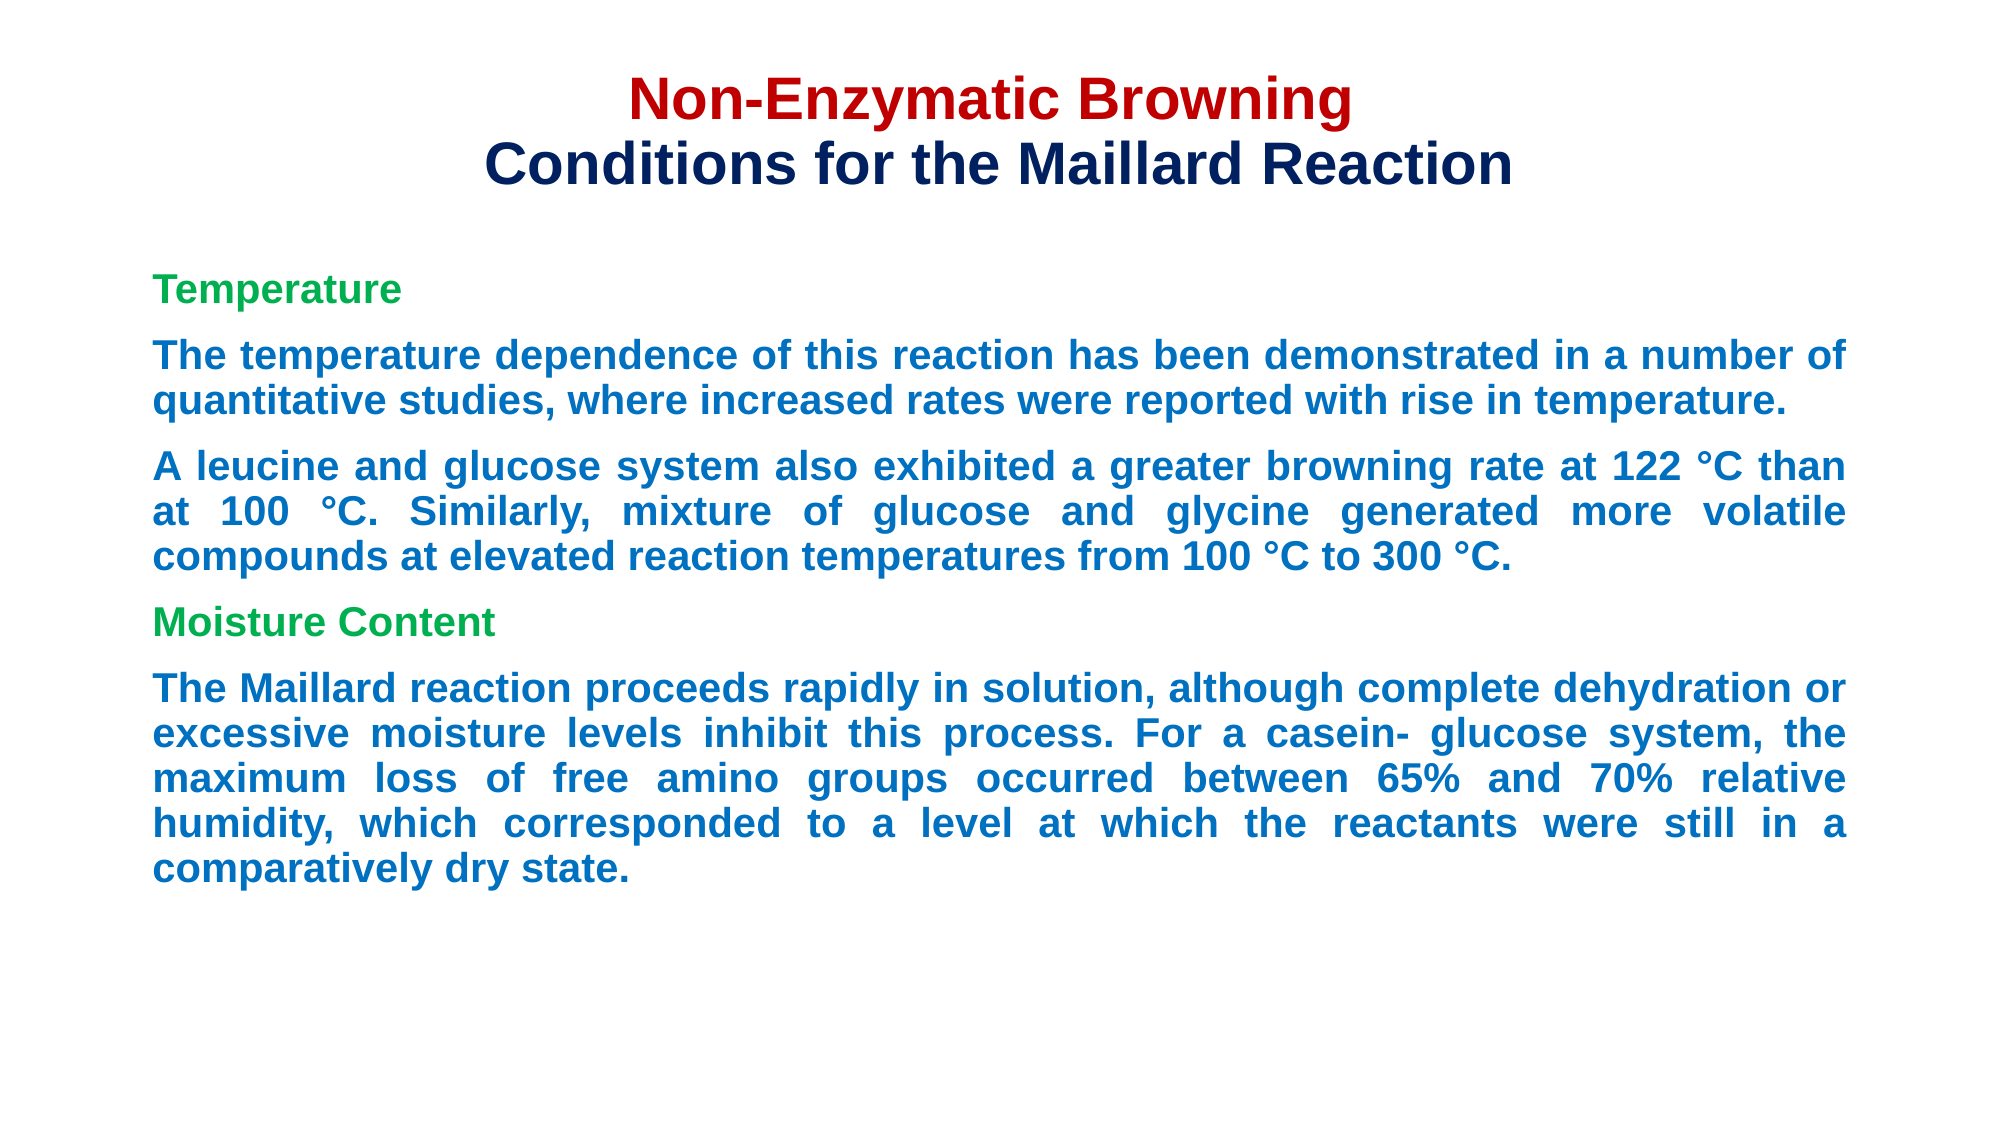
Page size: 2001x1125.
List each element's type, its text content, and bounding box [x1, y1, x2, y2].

title Non-Enzymatic Browning Conditions for the Maillard Reaction [137, 59, 1863, 260]
list Temperature The temperature dependence of this reaction has been demonstrated in a number of quantitative studies, where increased rates were reported with rise in temperature. A leucine and glucose system also exhibited a greater browning rate at 122 °C than at 100 °C. Similarly, mixture of glucose and glycine generated more volatile compounds at elevated reaction temperatures from 100 °C to 300 °C. Moisture Content The Maillard reaction proceeds rapidly in solution, although complete dehydration or excessive moisture levels inhibit this process. For a casein- glucose system, the maximum loss of free amino groups occurred between 65% and 70% relative humidity, which corresponded to a level at which the reactants were still in a comparatively dry state. [137, 260, 1863, 1107]
